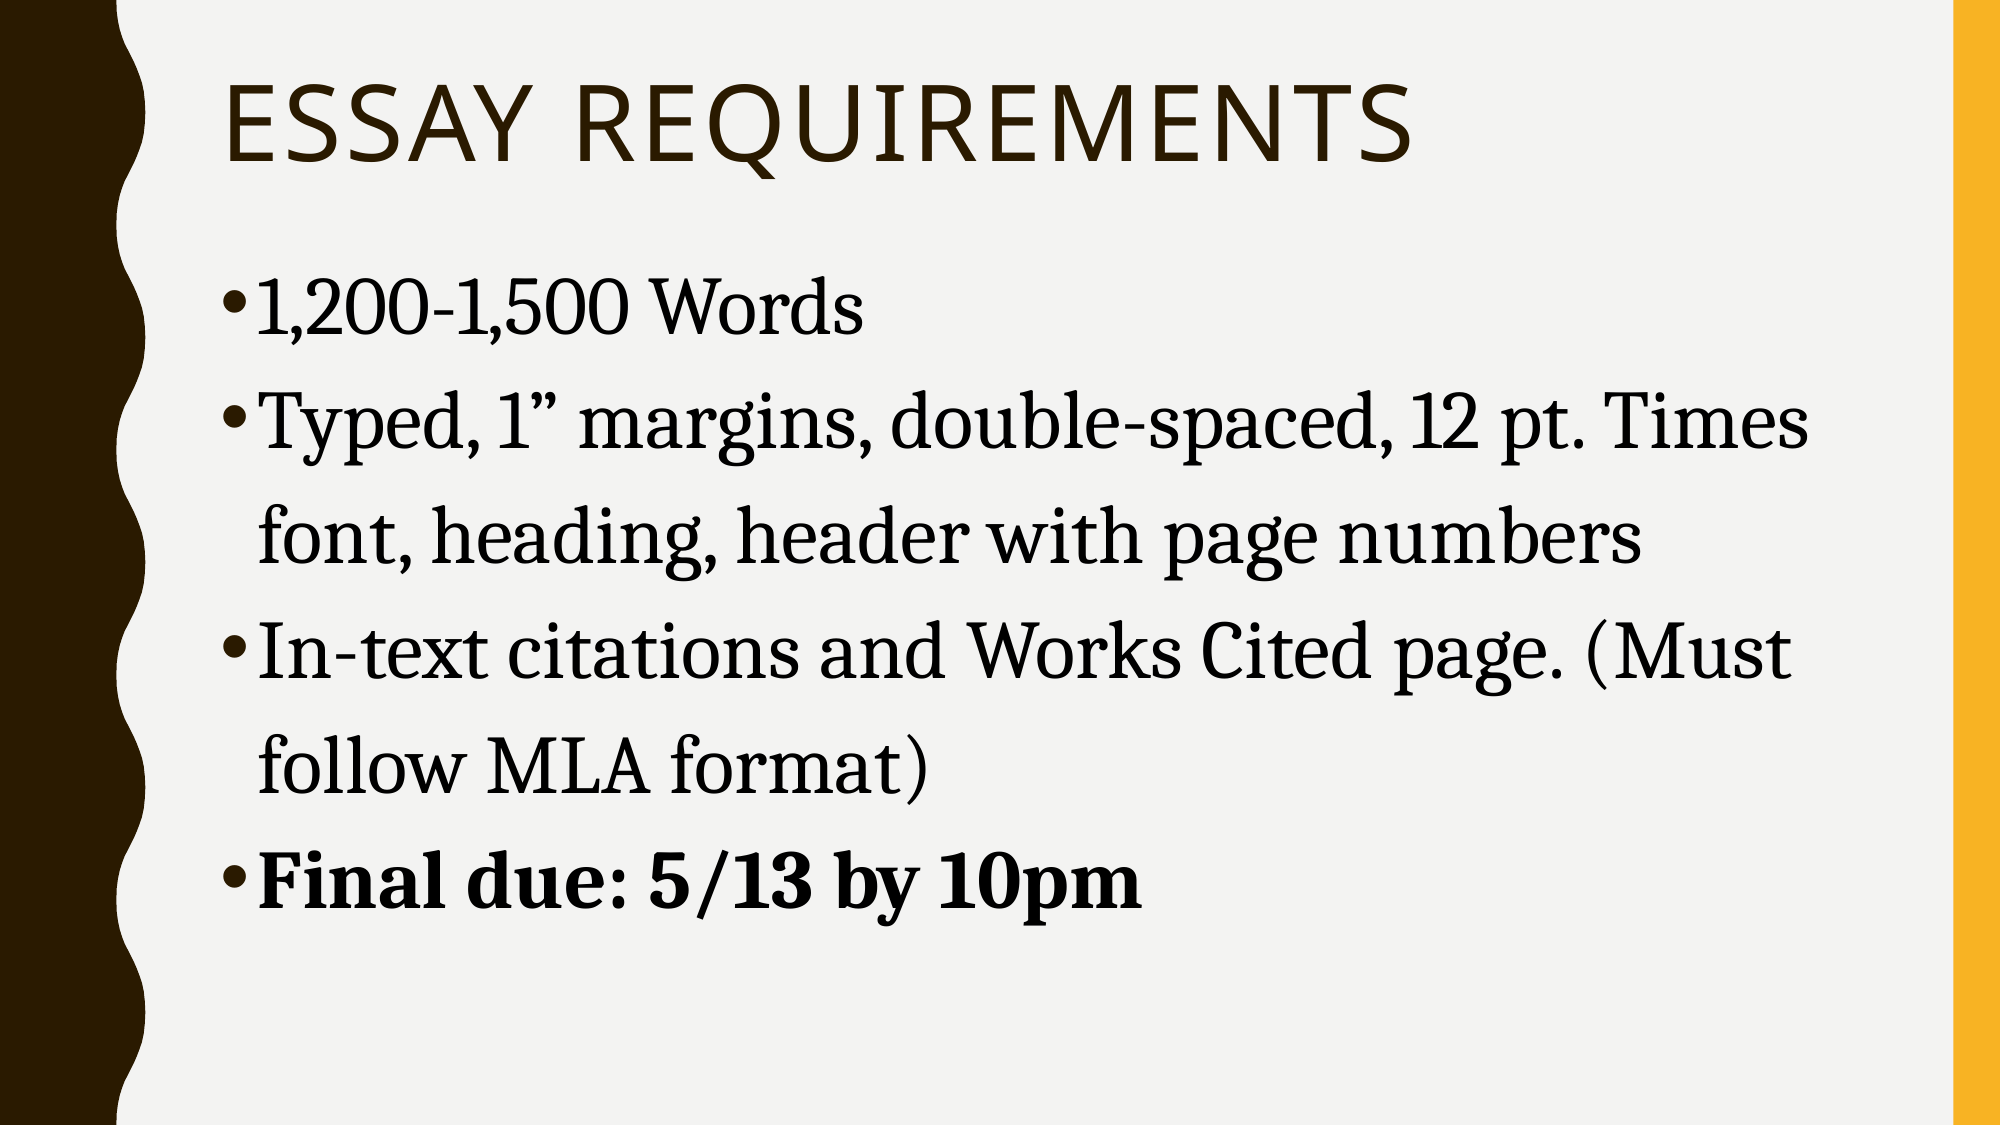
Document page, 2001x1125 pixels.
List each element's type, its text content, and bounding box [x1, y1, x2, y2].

title Essay requirements [205, 62, 1875, 206]
list 1,200-1,500 Words Typed, 1” margins, double-spaced, 12 pt. Times font, heading, header with page numbers In-text citations and Works Cited page. (Must follow MLA format) Final due: 5/13 by 10pm [205, 228, 1875, 1090]
